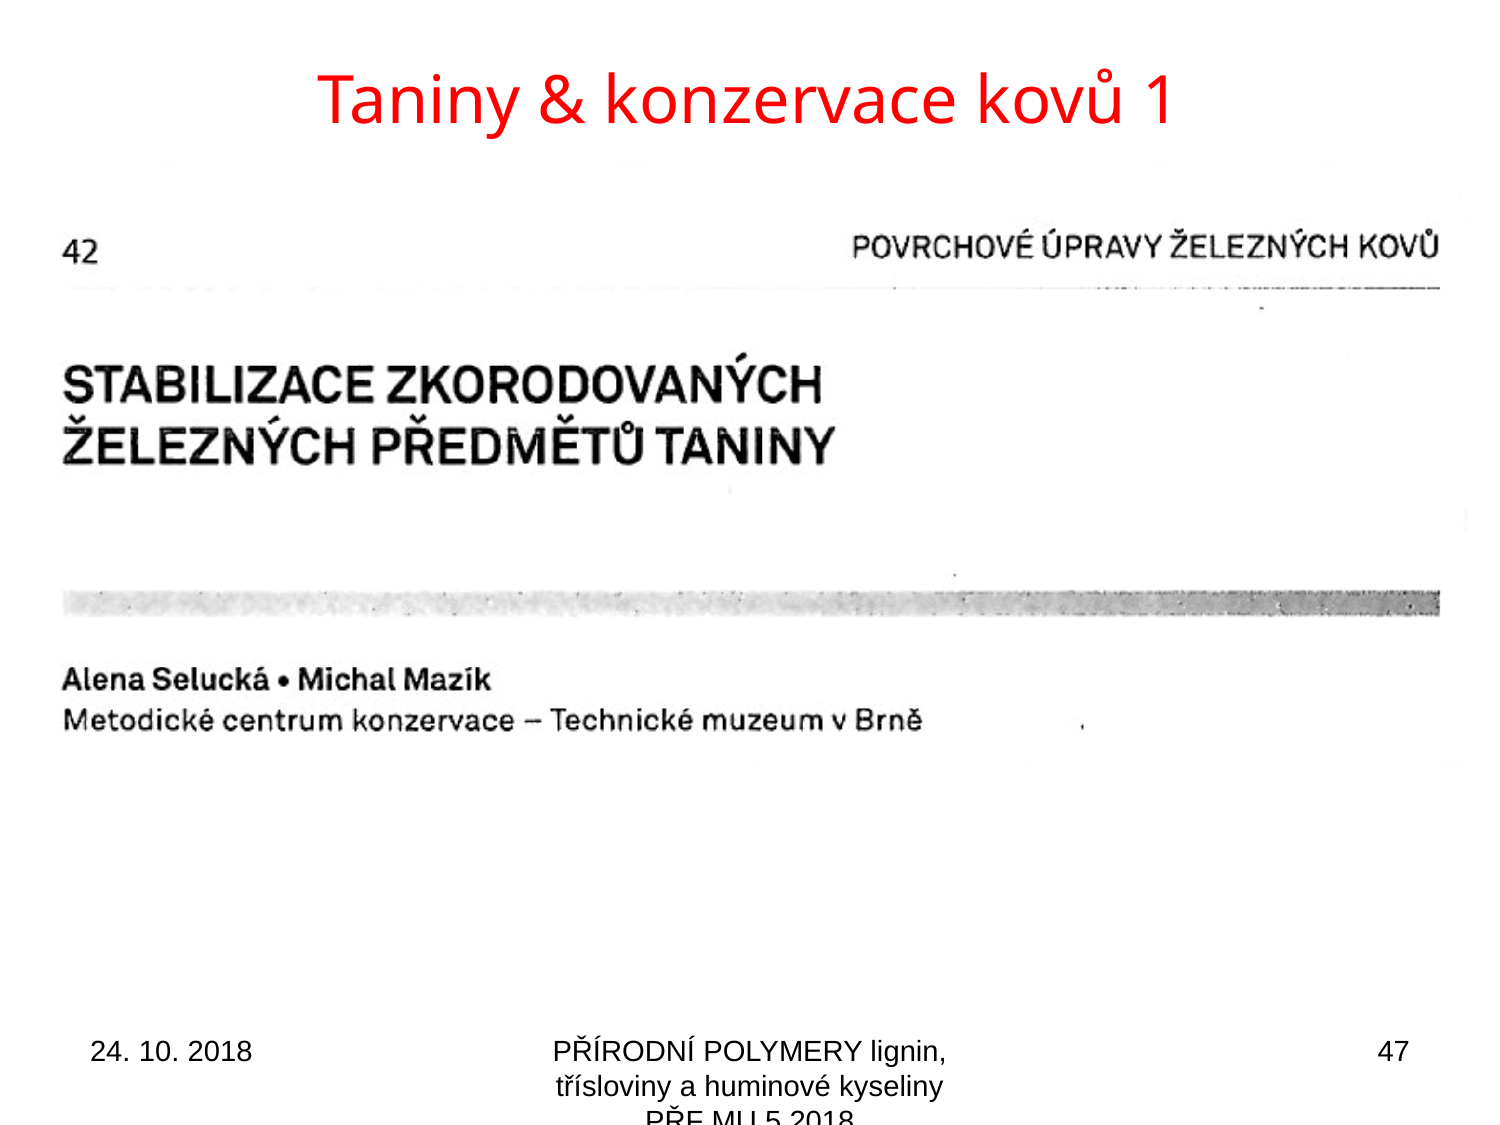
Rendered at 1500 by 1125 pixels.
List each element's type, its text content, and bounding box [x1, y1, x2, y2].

title Taniny & konzervace kovů 1 [1055, 44, 1426, 150]
picture [34, 0, 1466, 1125]
title Taniny & konzervace kovů 1 [74, 44, 442, 150]
slide_number 47 [1074, 1024, 1426, 1103]
slide_number 24. 10. 2018 [74, 1024, 426, 1103]
